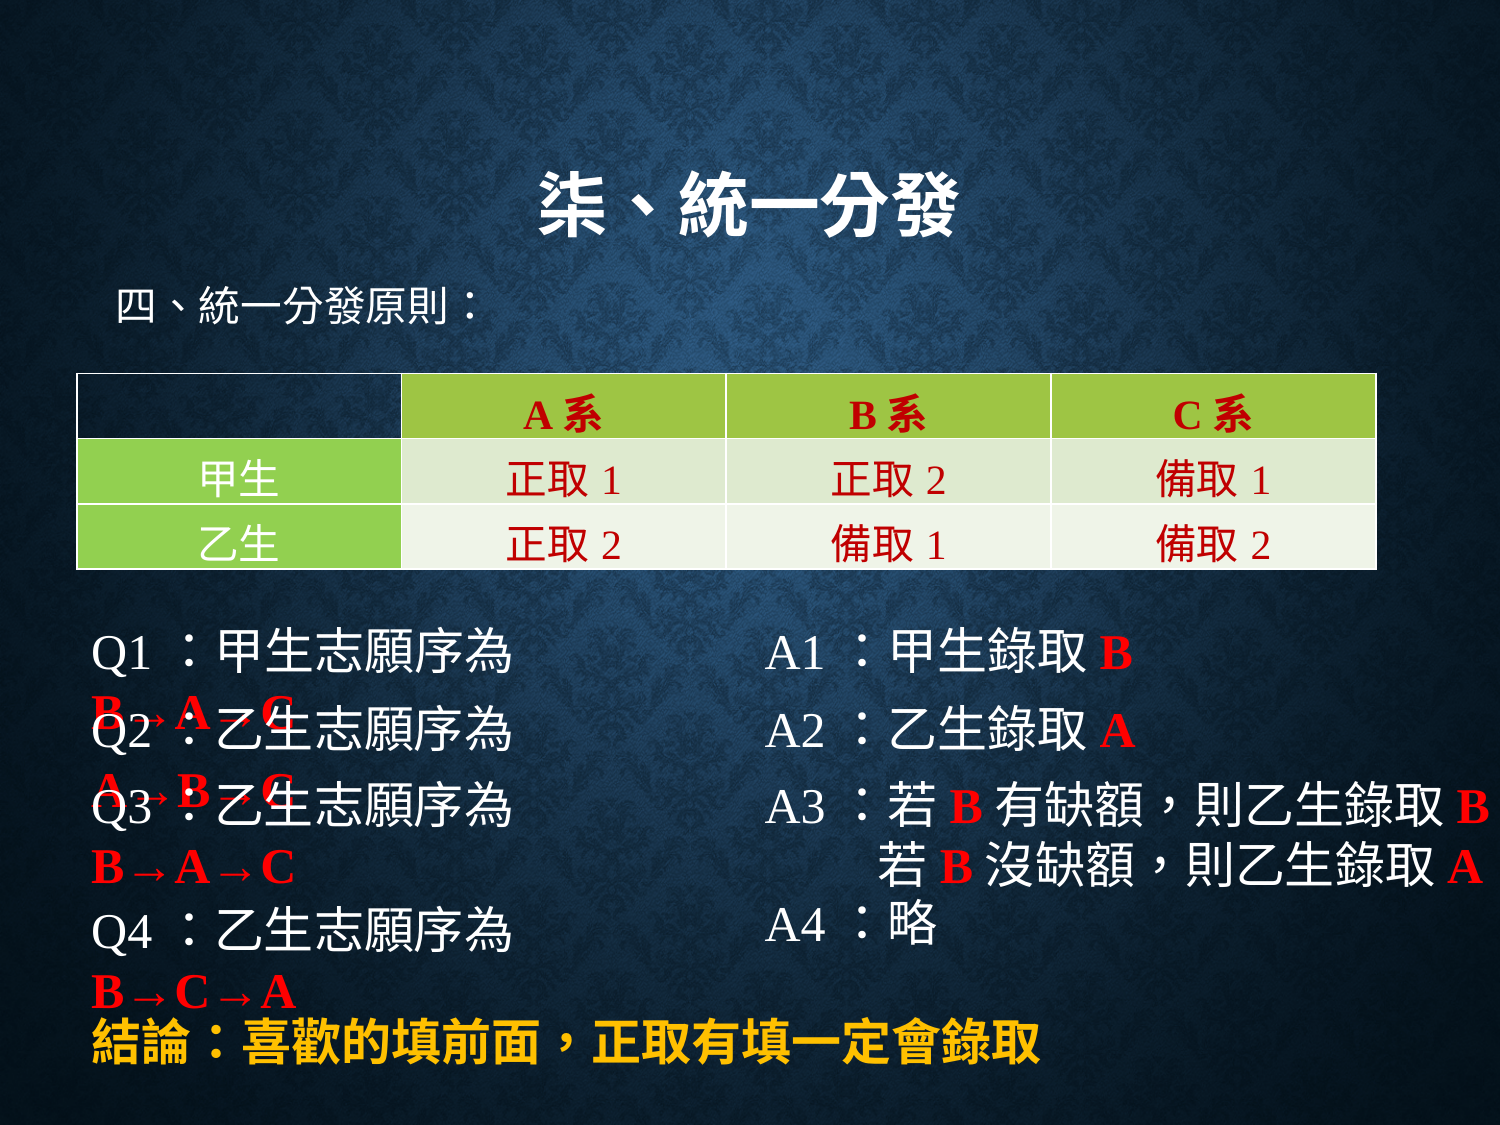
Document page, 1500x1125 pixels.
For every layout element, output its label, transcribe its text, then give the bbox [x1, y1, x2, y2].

table_cell 備取2 [1052, 505, 1375, 568]
text_box Q2：乙生志願序為A→B→C [76, 690, 744, 766]
list 四、統一分發原則： [100, 262, 1438, 1125]
table_header C系 [1052, 374, 1375, 438]
text_box Q1：甲生志願序為B→A→C [76, 612, 744, 690]
title 柒、統一分發 [112, 99, 1387, 262]
table_cell 正取1 [402, 439, 725, 503]
text_box A2：乙生錄取A [749, 690, 1205, 766]
table_cell 乙生 [78, 505, 401, 568]
text_box Q4：乙生志願序為B→C→A [76, 891, 744, 1003]
table_cell 備取1 [727, 505, 1050, 568]
text_box 結論：喜歡的填前面，正取有填一定會錄取 [76, 1003, 1270, 1079]
table_cell 甲生 [78, 439, 401, 503]
table_cell 備取1 [1052, 439, 1375, 503]
table_cell 正取2 [727, 439, 1050, 503]
table_cell 正取2 [402, 505, 725, 568]
text_box Q3：乙生志願序為B→A→C [76, 766, 744, 891]
table_header [78, 374, 401, 438]
text_box A1：甲生錄取B [749, 612, 1205, 690]
table_header B系 [727, 374, 1050, 438]
text_box A3：若B有缺額，則乙生錄取B 若B沒缺額，則乙生錄取A [749, 766, 1500, 884]
table_header A系 [402, 374, 725, 438]
text_box A4：略 [749, 884, 1500, 959]
